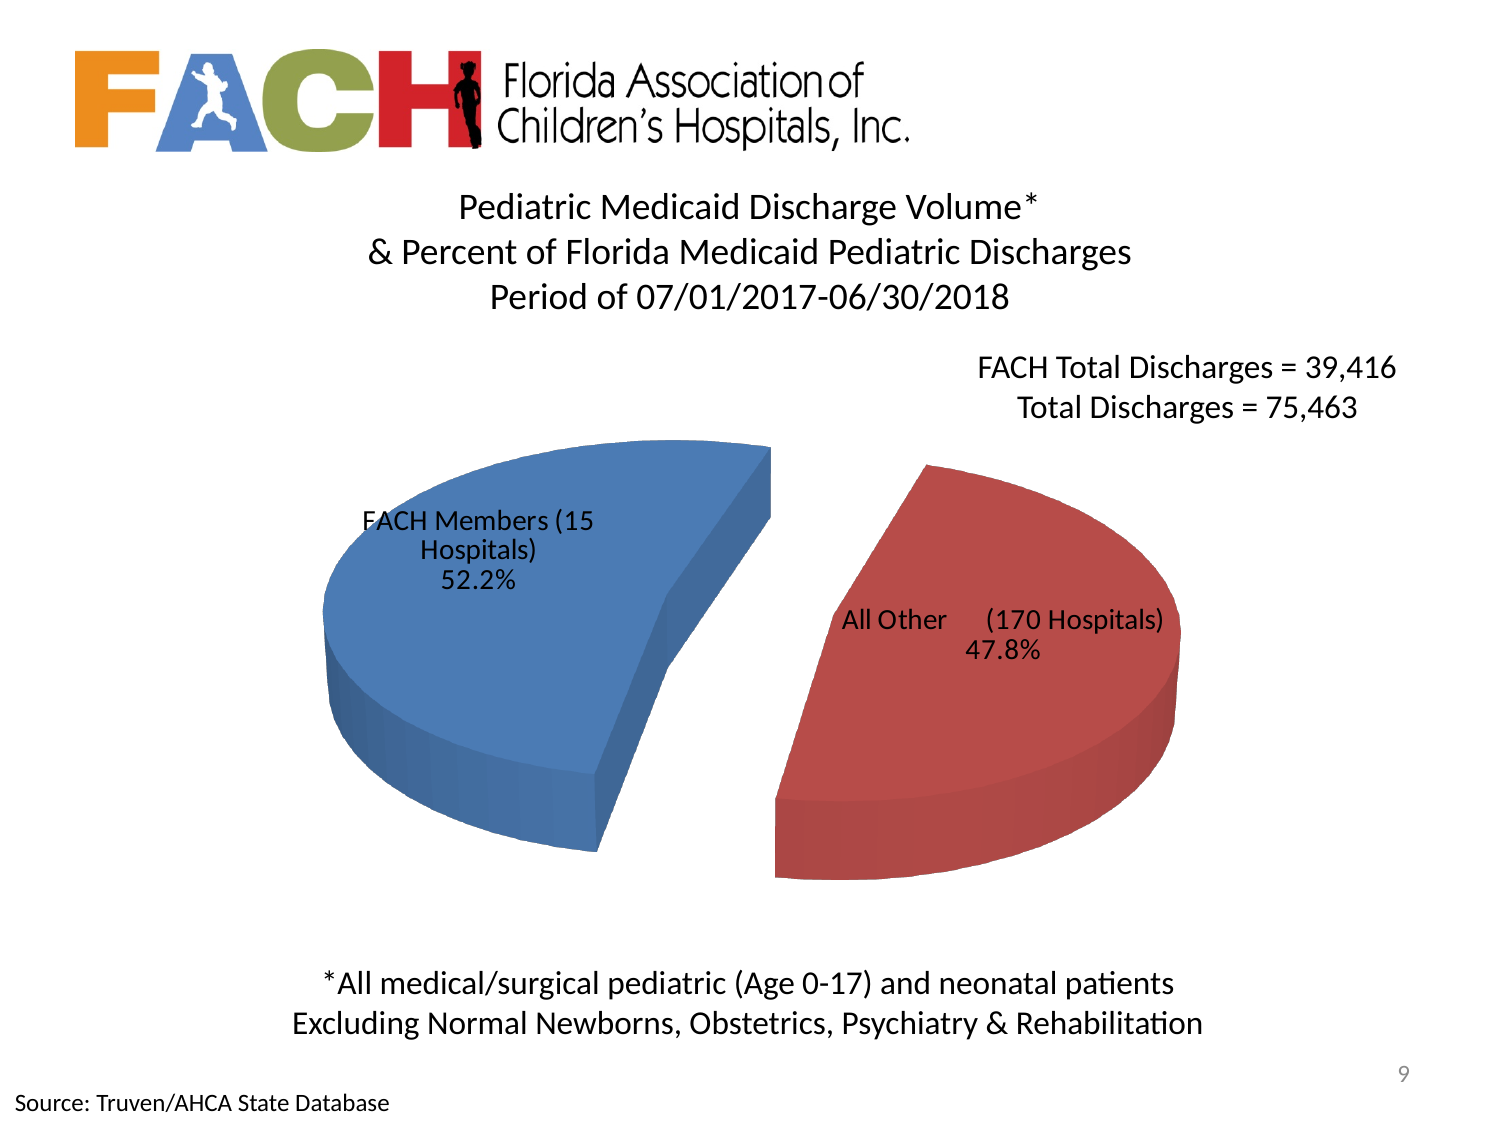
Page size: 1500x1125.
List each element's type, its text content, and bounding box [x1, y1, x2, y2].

chart [249, 324, 1251, 992]
text_box FACH Total Discharges = 39,416 Total Discharges = 75,463 [1254, 337, 1438, 432]
slide_number 9 [1074, 1042, 1425, 1103]
text_box Source: Truven/AHCA State Database [0, 1079, 563, 1125]
text_box Pediatric Medicaid Discharge Volume* & Percent of Florida Medicaid Pediatric Discharges Period of 07/01/2017-06/30/2018 [149, 174, 1350, 325]
text_box *All medical/surgical pediatric (Age 0-17) and neonatal patients Excluding Normal Newborns, Obstetrics, Psychiatry & Rehabilitation [267, 1000, 1230, 1049]
picture [74, 49, 909, 152]
